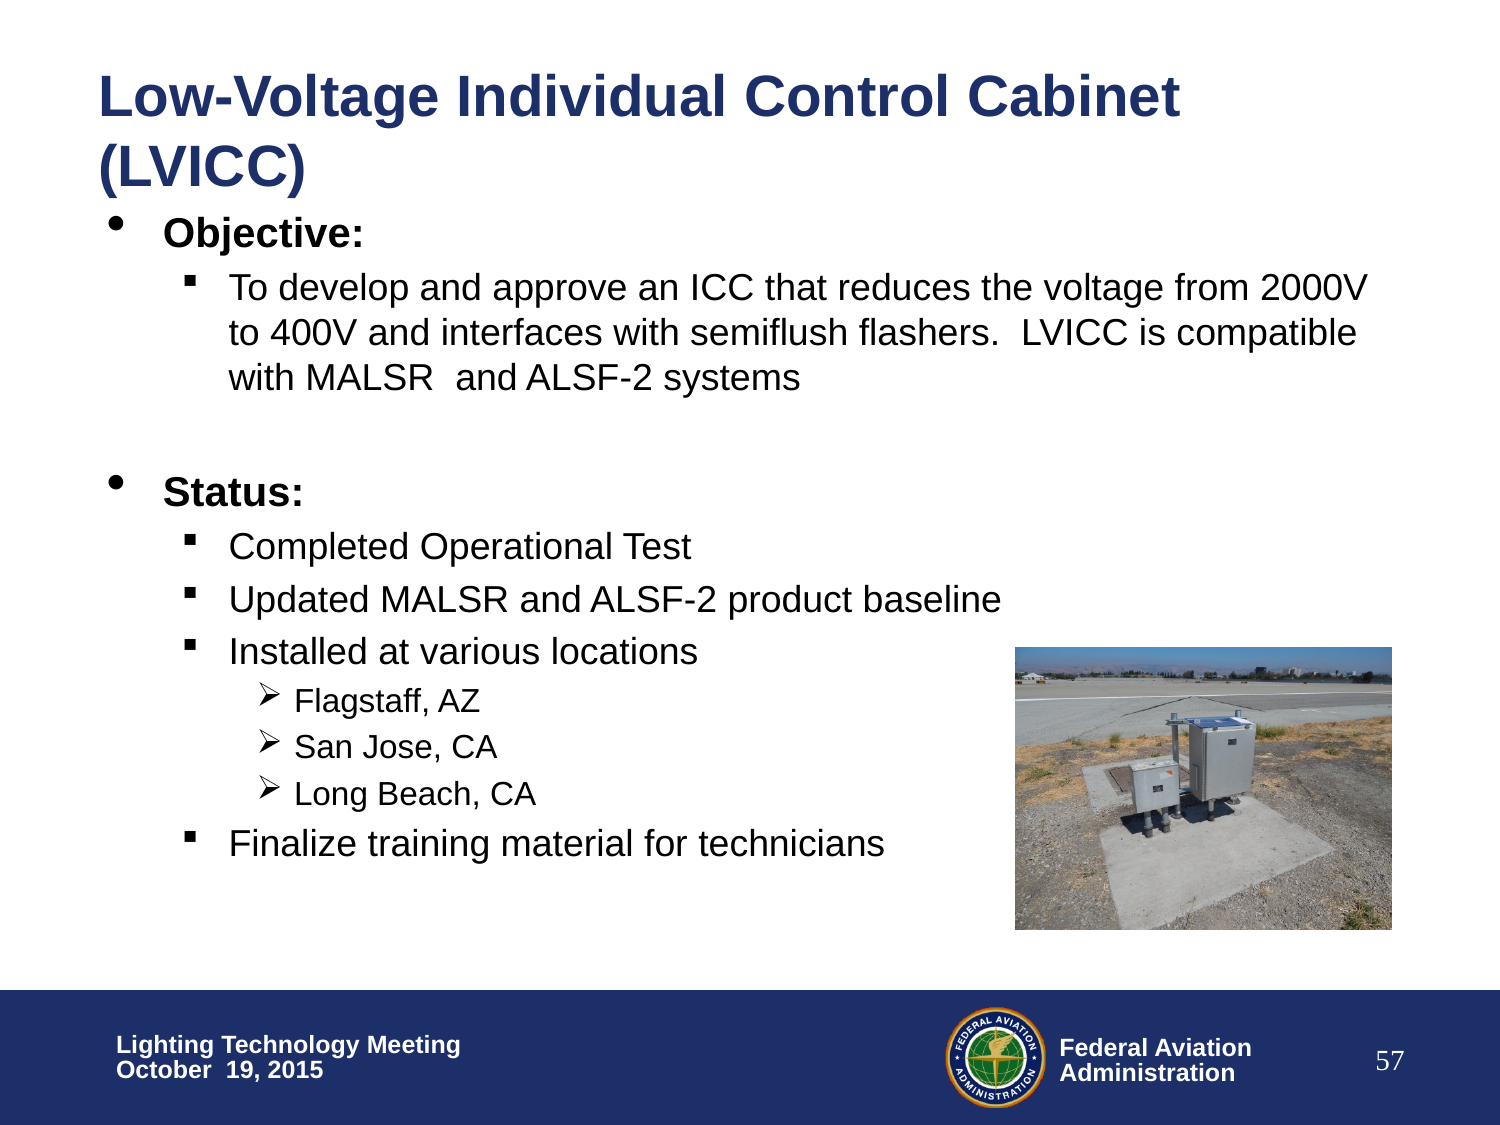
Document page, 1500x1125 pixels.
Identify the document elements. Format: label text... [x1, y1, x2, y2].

picture [1014, 646, 1393, 930]
picture [945, 1006, 1046, 1108]
list Objective: To develop and approve an ICC that reduces the voltage from 2000V to 400V and interfaces with semiflush flashers. LVICC is compatible with MALSR and ALSF-2 systems Status: Completed Operational Test Updated MALSR and ALSF-2 product baseline Installed at various locations Flagstaff, AZ San Jose, CA Long Beach, CA Finalize training material for technicians [91, 197, 1413, 951]
title Low-Voltage Individual Control Cabinet (LVICC) [83, 77, 1406, 179]
